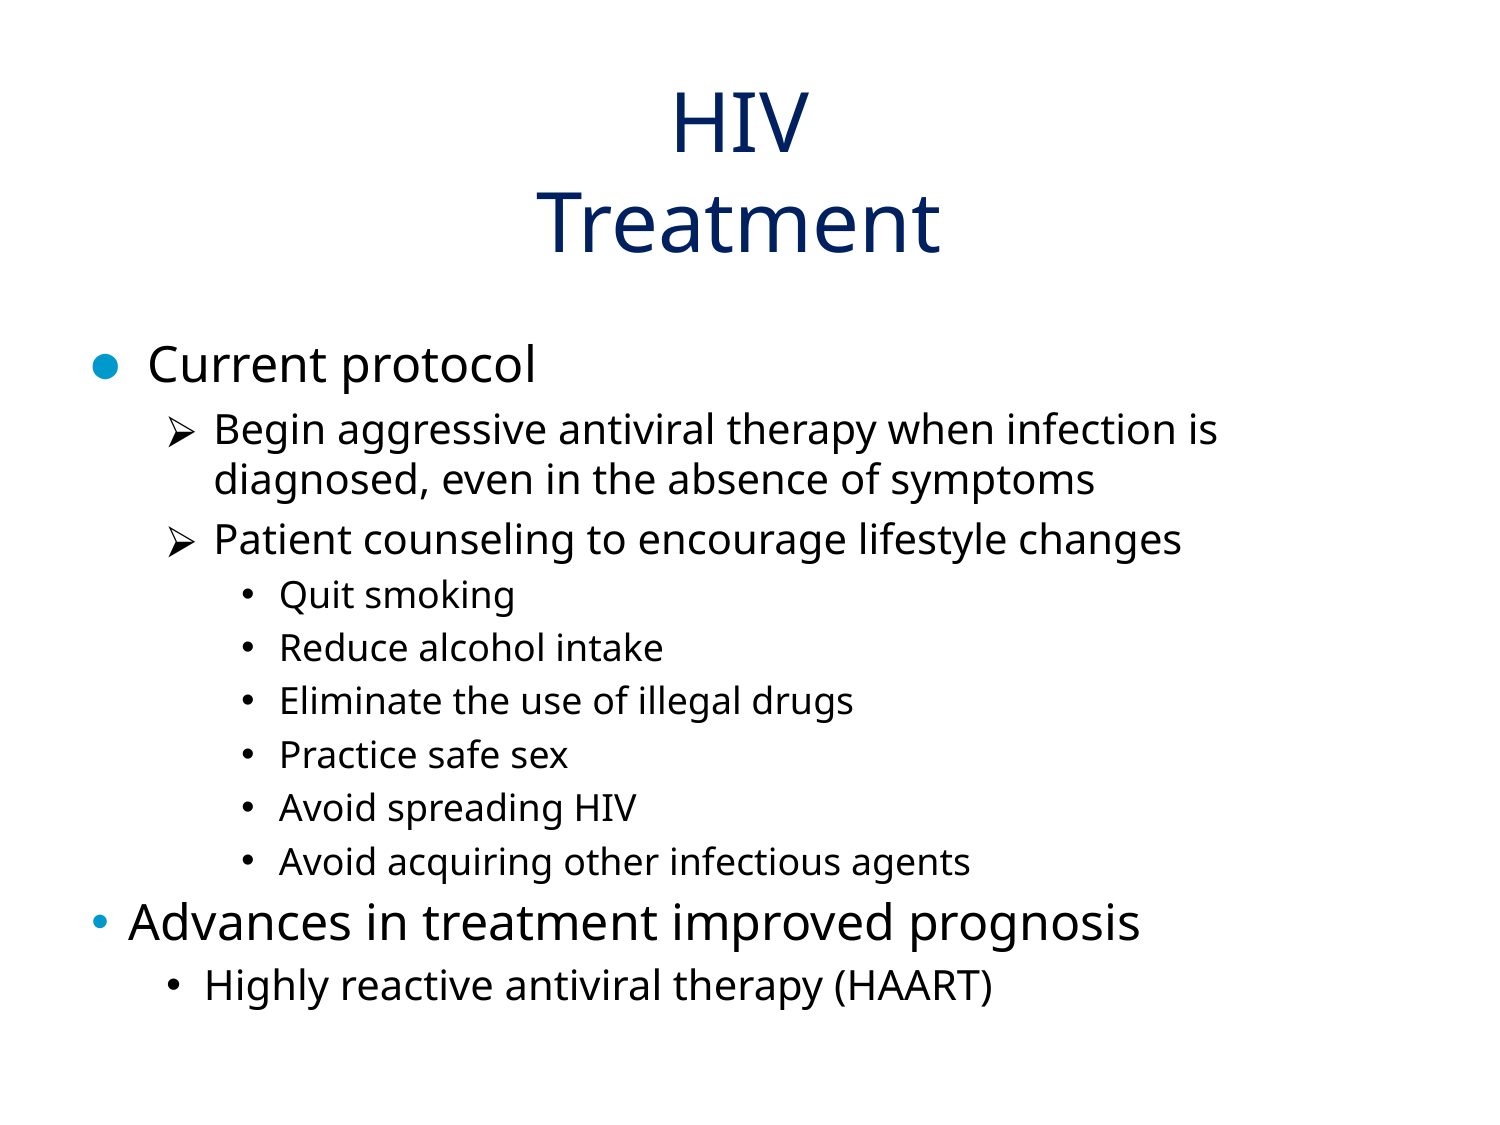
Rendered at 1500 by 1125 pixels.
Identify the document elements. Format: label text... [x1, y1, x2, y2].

list Current protocol Begin aggressive antiviral therapy when infection is diagnosed, even in the absence of symptoms Patient counseling to encourage lifestyle changes Quit smoking Reduce alcohol intake Eliminate the use of illegal drugs Practice safe sex Avoid spreading HIV Avoid acquiring other infectious agents Advances in treatment improved prognosis Highly reactive antiviral therapy (HAART) [76, 324, 1427, 1068]
title HIV Treatment [101, 12, 1377, 324]
